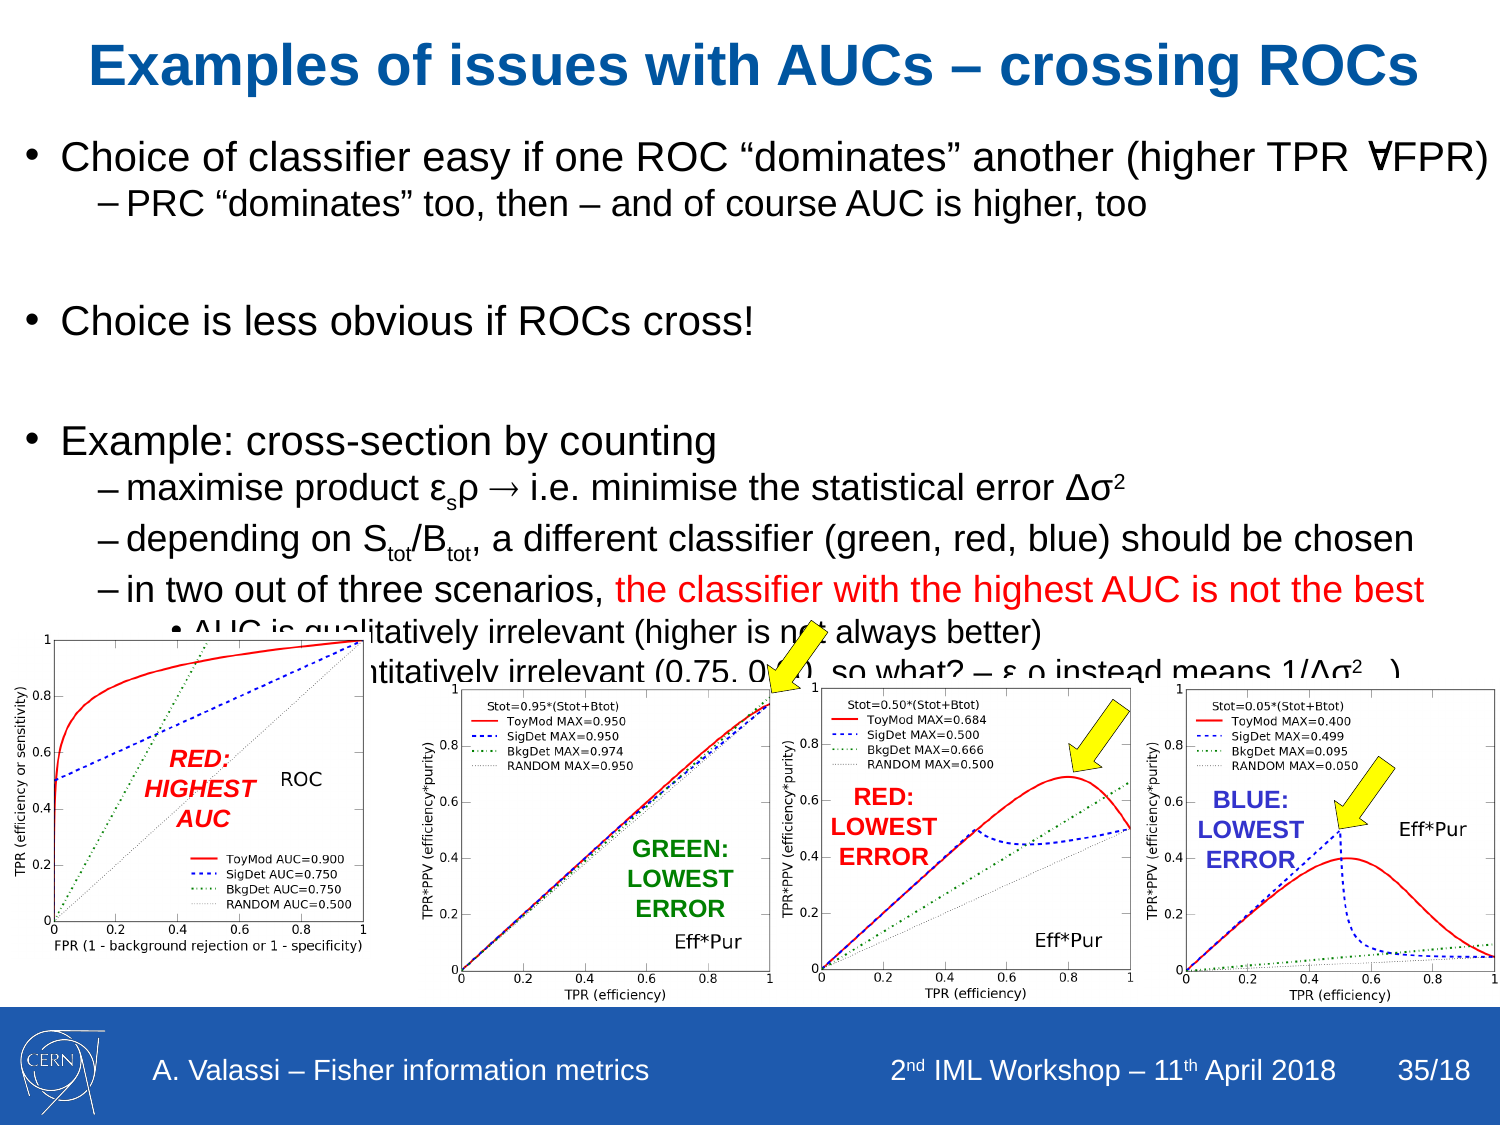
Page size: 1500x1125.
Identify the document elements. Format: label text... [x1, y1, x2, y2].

picture [780, 678, 1139, 1005]
picture [418, 682, 778, 1005]
picture [20, 1030, 106, 1116]
list Choice of classifier easy if one ROC “dominates” another (higher TPR FPR) PRC “dominates” too, then – and of course AUC is higher, too Choice is less obvious if ROCs cross! Example: cross-section by counting maximise product εsρ  i.e. minimise the statistical error Δσ2 depending on Stot/Btot, a different classifier (green, red, blue) should be chosen in two out of three scenarios, the classifier with the highest AUC is not the best AUC is qualitatively irrelevant (higher is not always better) AUC is quantitatively irrelevant (0.75, 0.90, so what? – εsρ instead means 1/Δσ2...) [0, 114, 1500, 633]
text_box [764, 618, 831, 681]
picture [11, 632, 371, 959]
picture [1144, 678, 1500, 1004]
title Examples of issues with AUCs – crossing ROCs [29, 32, 1481, 92]
